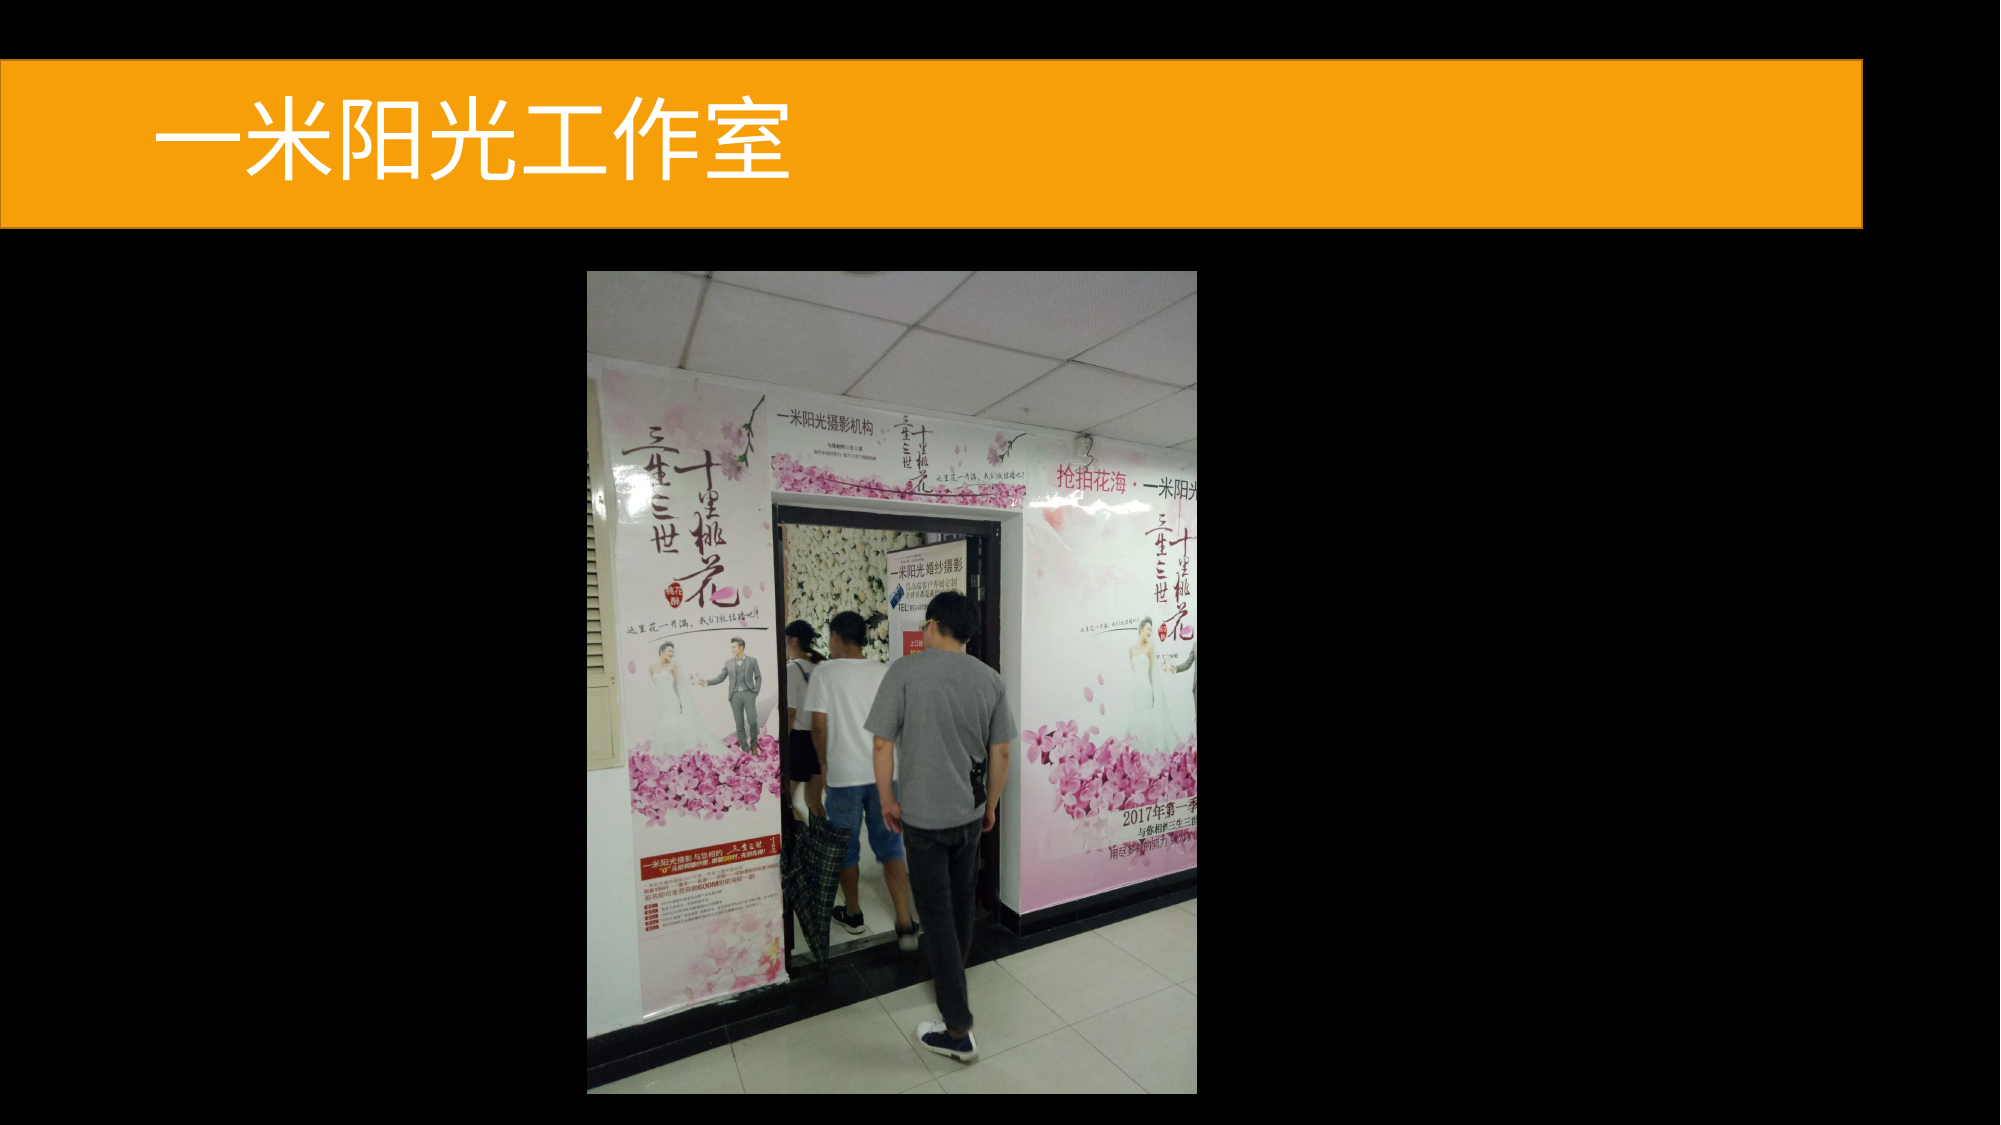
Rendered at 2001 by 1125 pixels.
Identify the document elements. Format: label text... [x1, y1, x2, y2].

text_box 一米阳光工作室 [137, 59, 1863, 229]
picture [587, 271, 1197, 1094]
